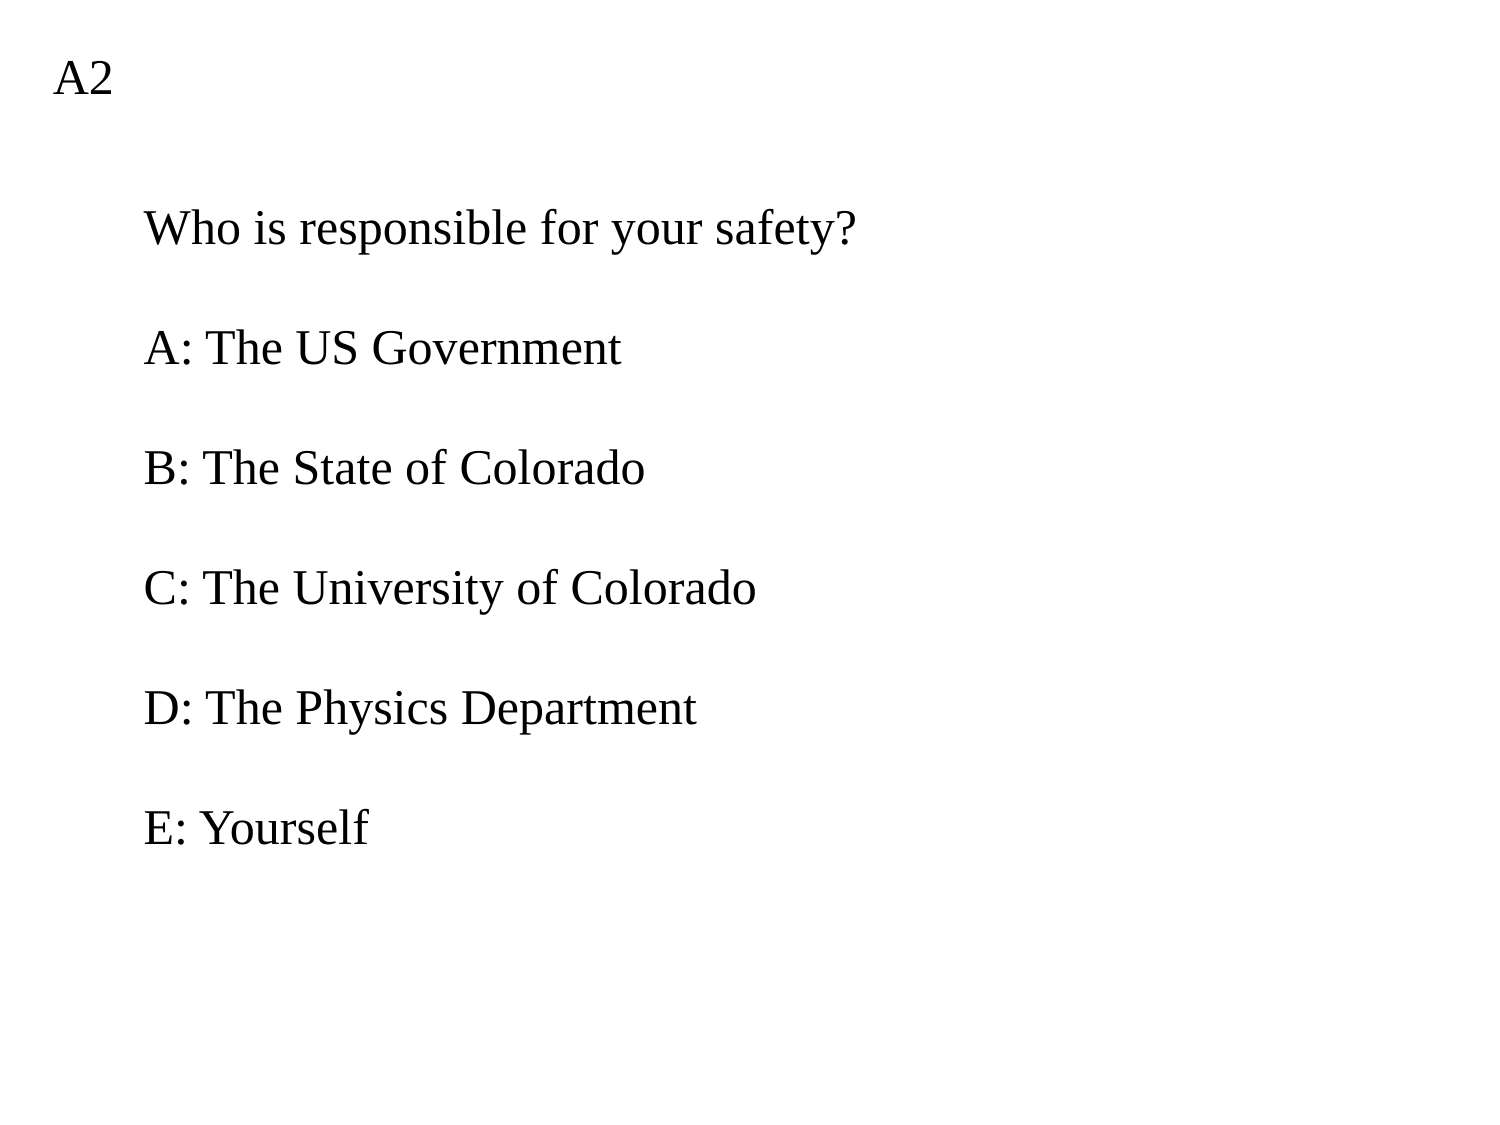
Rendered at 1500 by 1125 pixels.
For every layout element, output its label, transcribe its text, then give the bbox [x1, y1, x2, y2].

text_box A2 [38, 37, 129, 113]
text_box Who is responsible for your safety? A: The US Government B: The State of Colorado C: The University of Colorado D: The Physics Department E: Yourself [129, 187, 873, 923]
